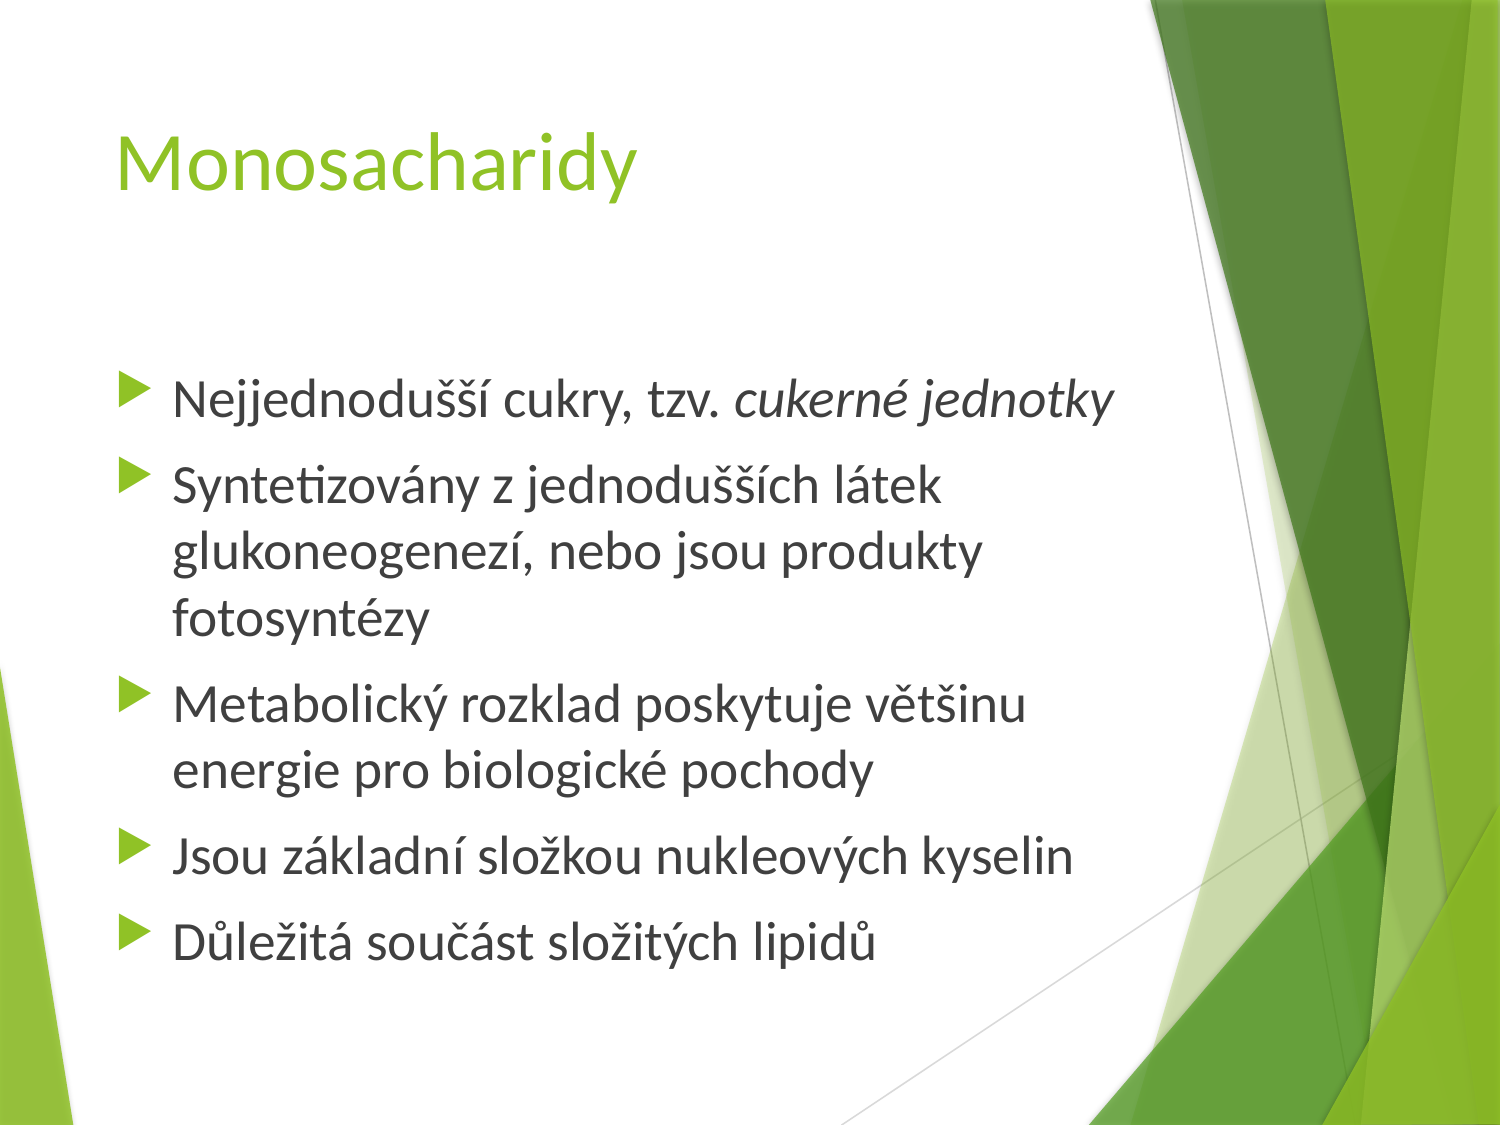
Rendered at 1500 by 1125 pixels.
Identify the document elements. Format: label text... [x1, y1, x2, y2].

list Nejjednodušší cukry, tzv. cukerné jednotky Syntetizovány z jednodušších látek glukoneogenezí, nebo jsou produkty fotosyntézy Metabolický rozklad poskytuje většinu energie pro biologické pochody Jsou základní složkou nukleových kyselin Důležitá součást složitých lipidů [99, 354, 1142, 992]
title Monosacharidy [99, 99, 1142, 317]
